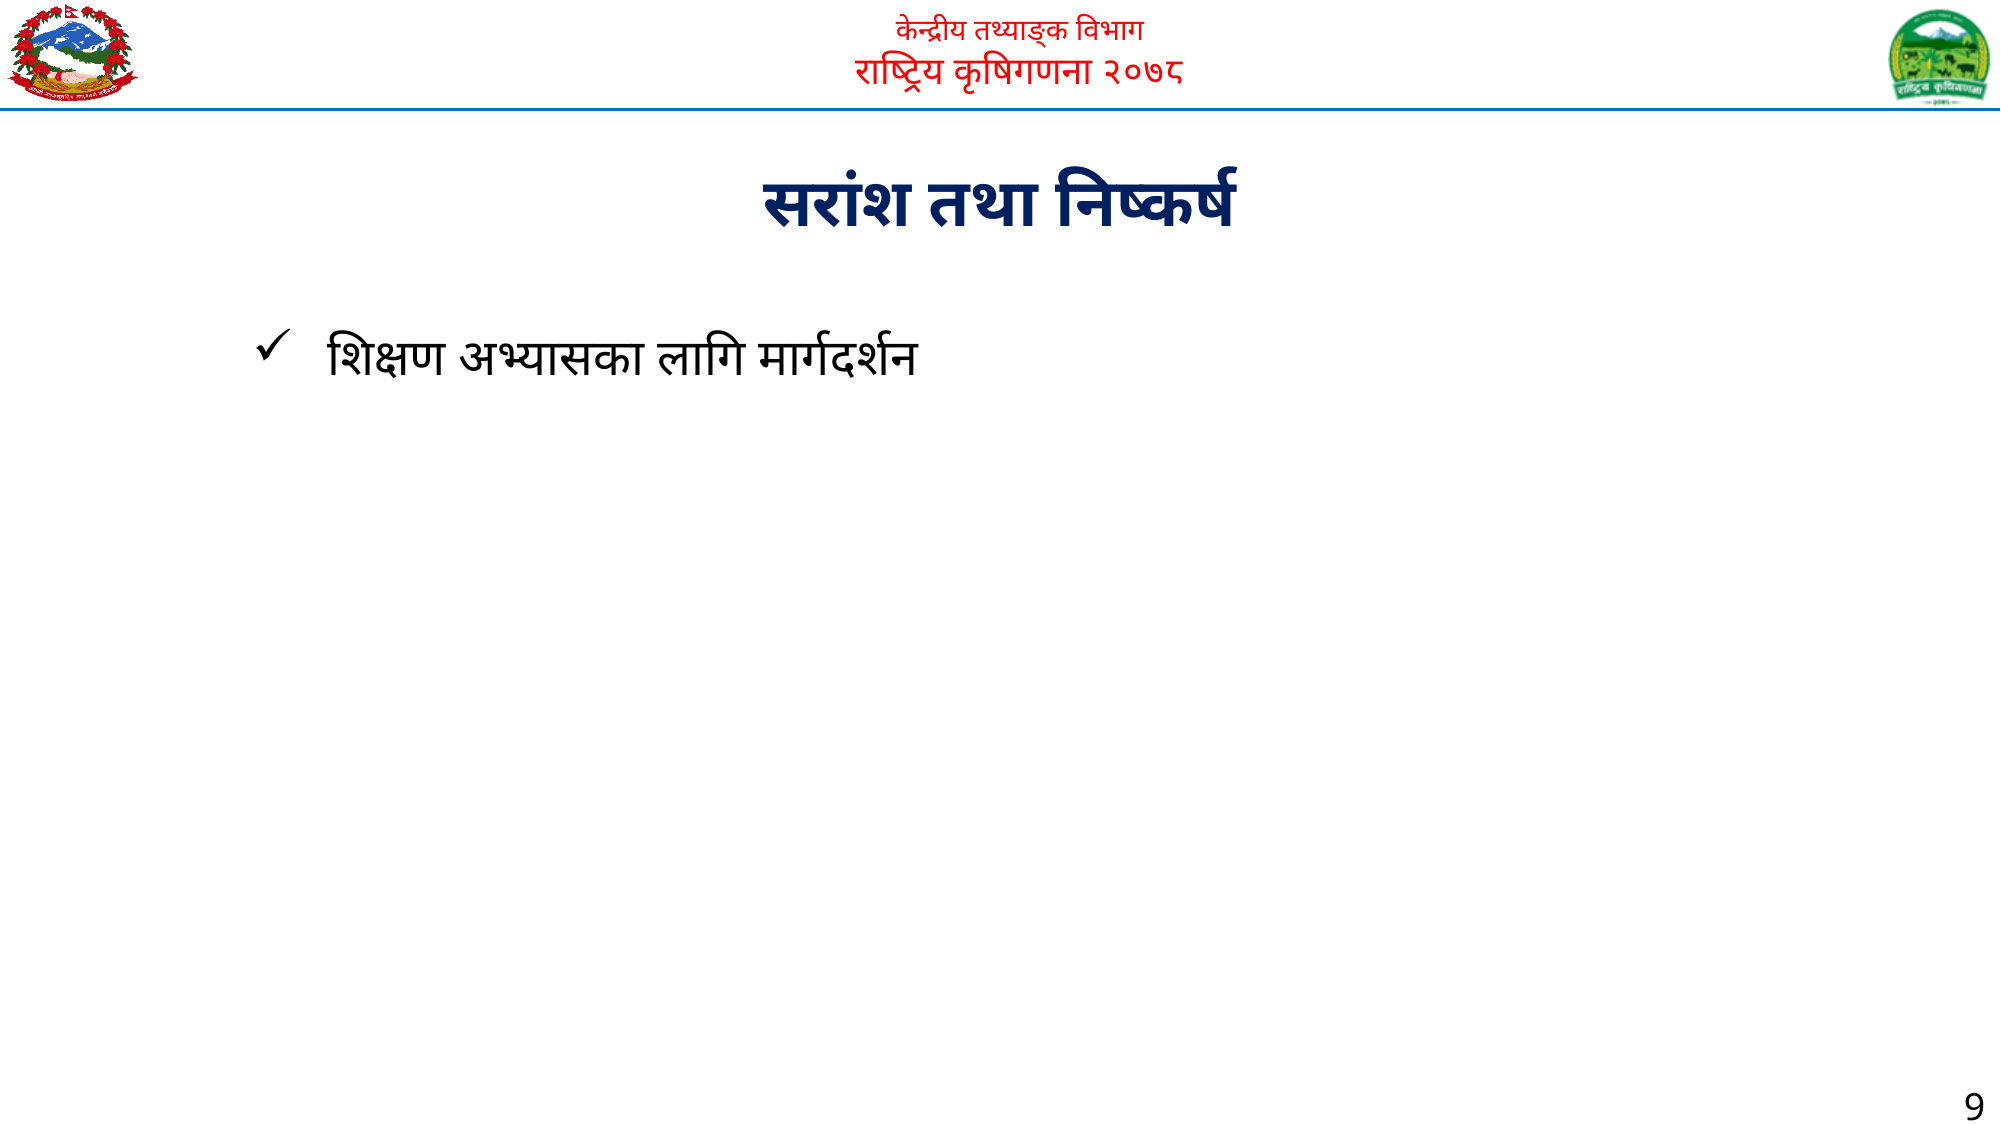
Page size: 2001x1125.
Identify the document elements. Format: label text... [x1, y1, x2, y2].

picture [7, 4, 138, 101]
picture [1887, 4, 1993, 108]
text_box 9 [1845, 1049, 2000, 1113]
list सरांश तथा निष्कर्ष [0, 112, 2000, 257]
text_box शिक्षण अभ्यासका लागि मार्गदर्शन [237, 288, 1055, 393]
